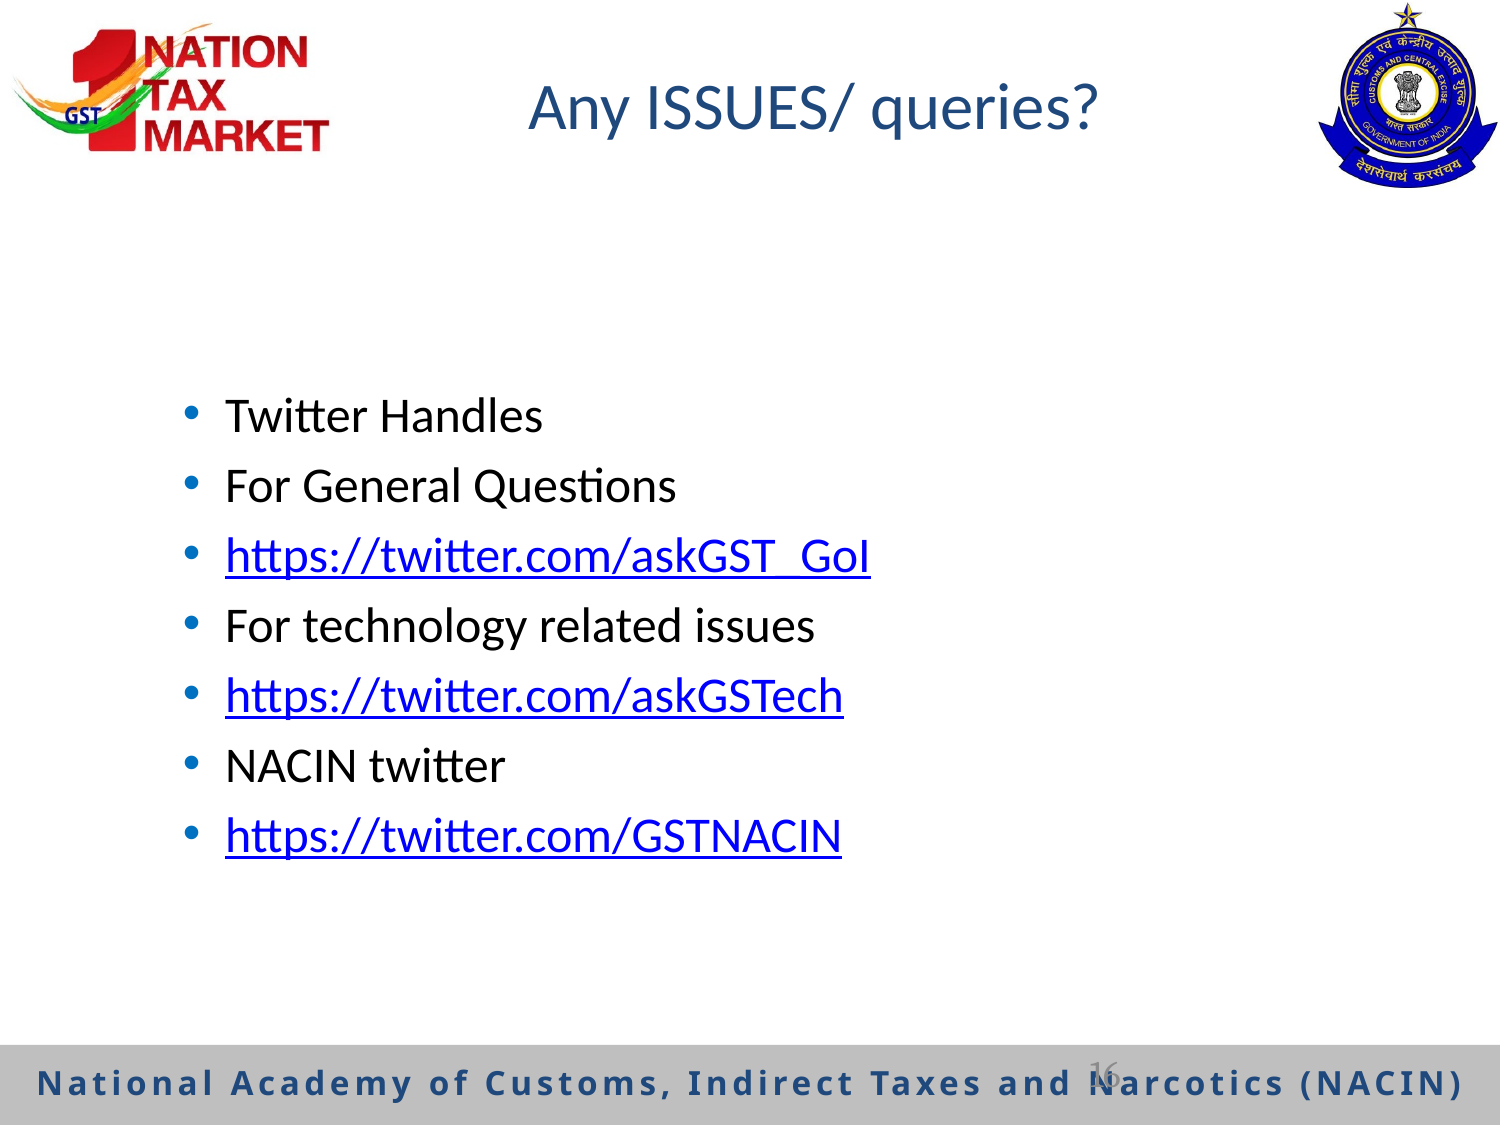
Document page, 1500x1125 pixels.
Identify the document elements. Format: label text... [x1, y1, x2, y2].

list Twitter Handles For General Questions https://twitter.com/askGST_GoI For technology related issues https://twitter.com/askGSTech NACIN twitter https://twitter.com/GSTNACIN [126, 375, 1352, 1035]
picture [0, 1, 339, 169]
slide_number 16 [1074, 1042, 1425, 1103]
picture [1316, 2, 1500, 188]
title Any ISSUES/ queries? [337, 18, 1309, 188]
footer National Academy of Customs, Indirect Taxes and Narcotics (NACIN) [0, 1044, 1500, 1125]
